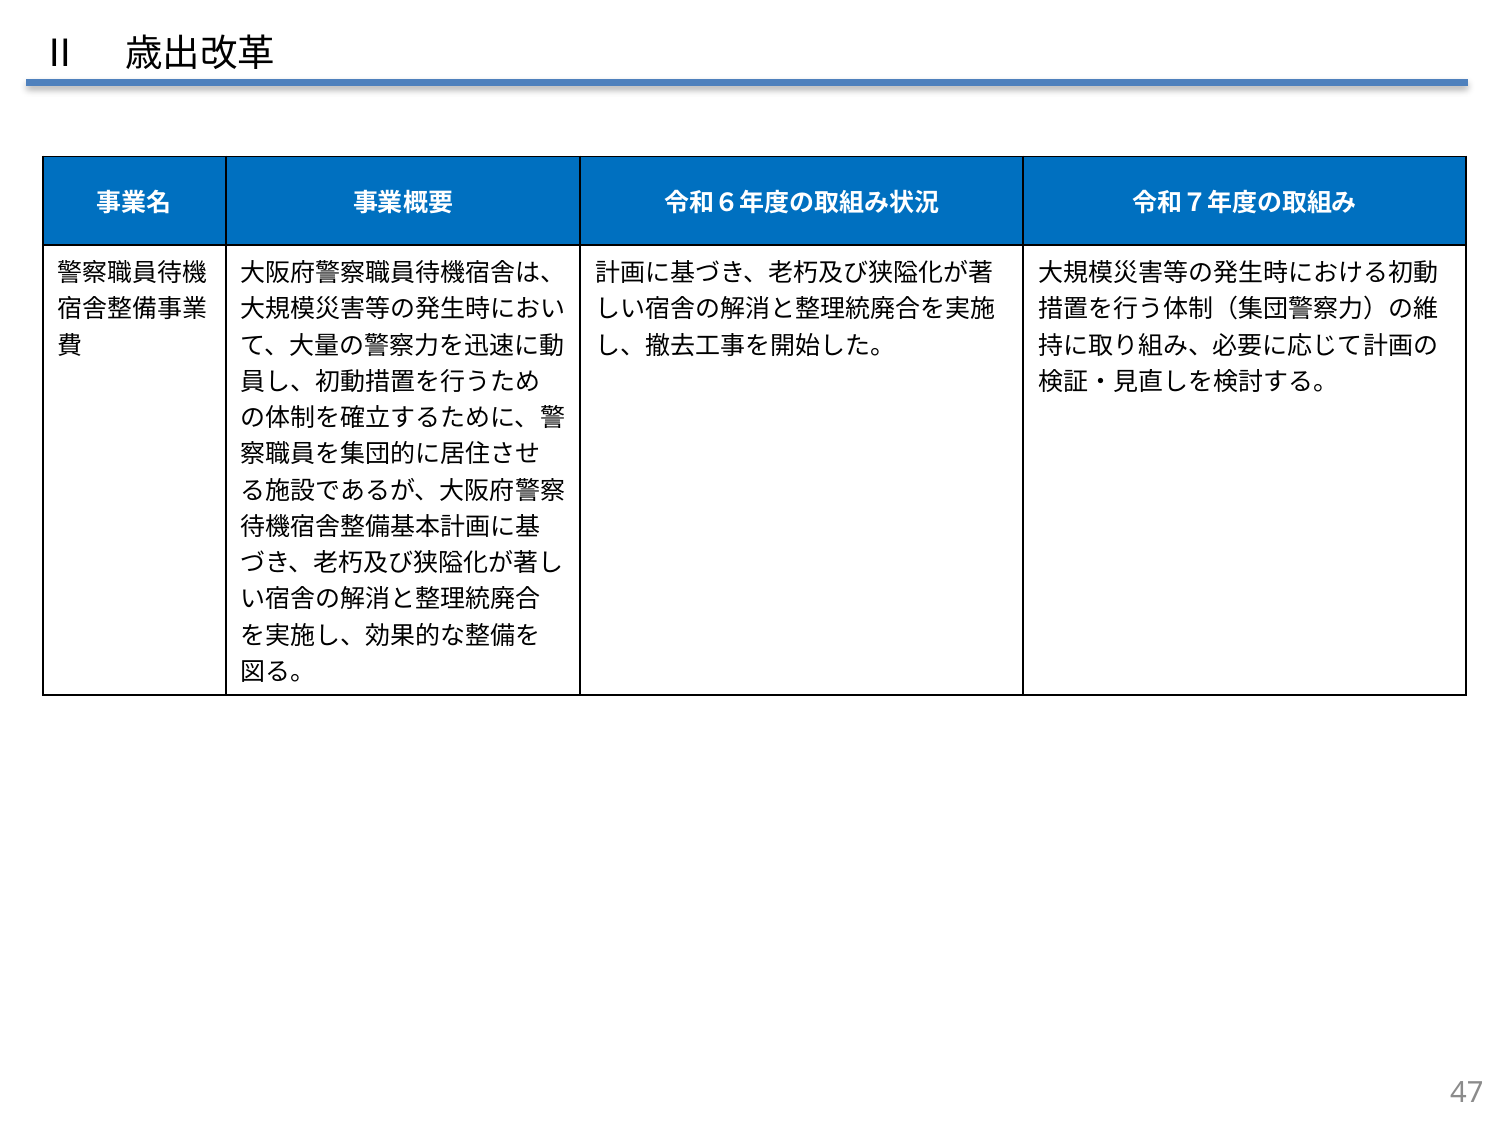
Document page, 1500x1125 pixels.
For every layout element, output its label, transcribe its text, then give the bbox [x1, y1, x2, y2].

text_box Ⅱ 歳出改革 [26, 21, 1362, 82]
slide_number 46 [1148, 1063, 1499, 1124]
table_header 事業概要 [227, 157, 579, 244]
table_header 事業名 [44, 157, 225, 244]
table_cell 大規模災害等の発生時における初動措置を行う体制（集団警察力）の維持に取り組み、必要に応じて計画の検証・見直しを検討する。 [1024, 246, 1465, 694]
table_cell 計画に基づき、老朽及び狭隘化が著しい宿舎の解消と整理統廃合を実施し、撤去工事を開始した。 [581, 246, 1022, 694]
table_header 令和６年度の取組み状況 [581, 157, 1022, 244]
table_cell 大阪府警察職員待機宿舎は、大規模災害等の発生時において、大量の警察力を迅速に動員し、初動措置を行うための体制を確立するために、警察職員を集団的に居住させる施設であるが、大阪府警察待機宿舎整備基本計画に基づき、老朽及び狭隘化が著しい宿舎の解消と整理統廃合を実施し、効果的な整備を図る。 [227, 246, 579, 694]
table_cell 警察職員待機宿舎整備事業費 [44, 246, 225, 694]
table_header 令和７年度の取組み [1024, 157, 1465, 244]
